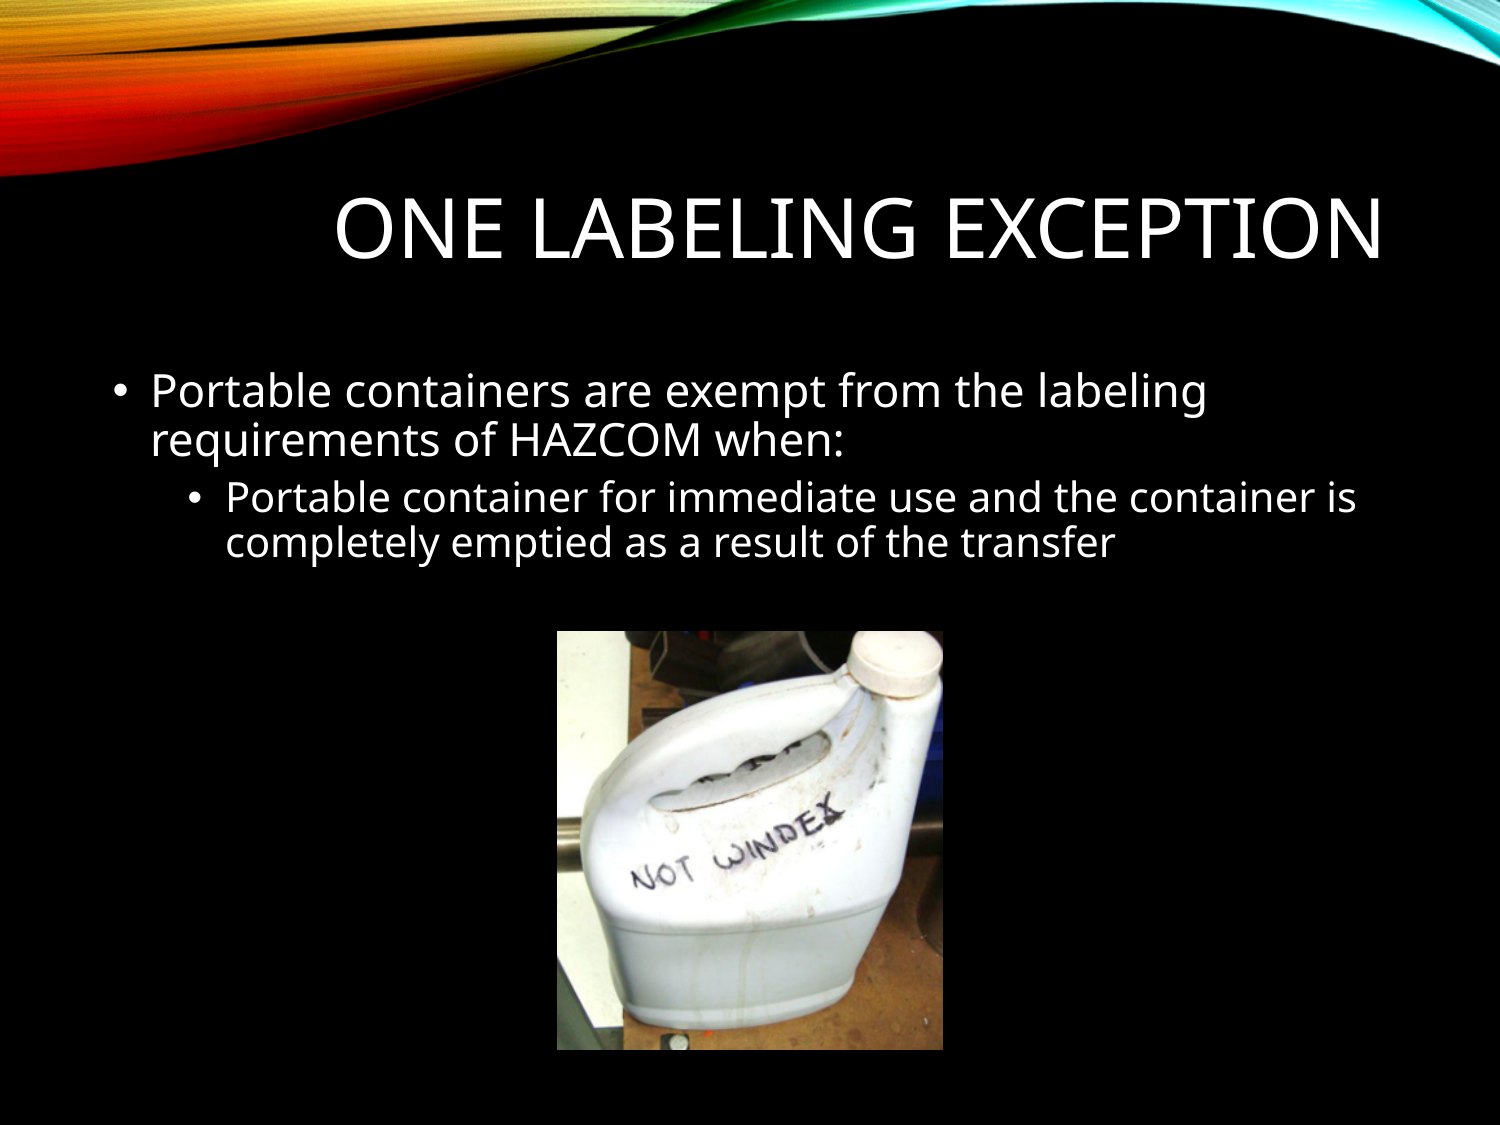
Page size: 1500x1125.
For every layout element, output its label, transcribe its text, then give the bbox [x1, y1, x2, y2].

picture [557, 630, 943, 1051]
list Portable containers are exempt from the labeling requirements of HAZCOM when: Portable container for immediate use and the container is completely emptied as a result of the transfer [97, 360, 1403, 1028]
title One Labeling Exception [174, 125, 1403, 338]
picture [0, 0, 1500, 178]
